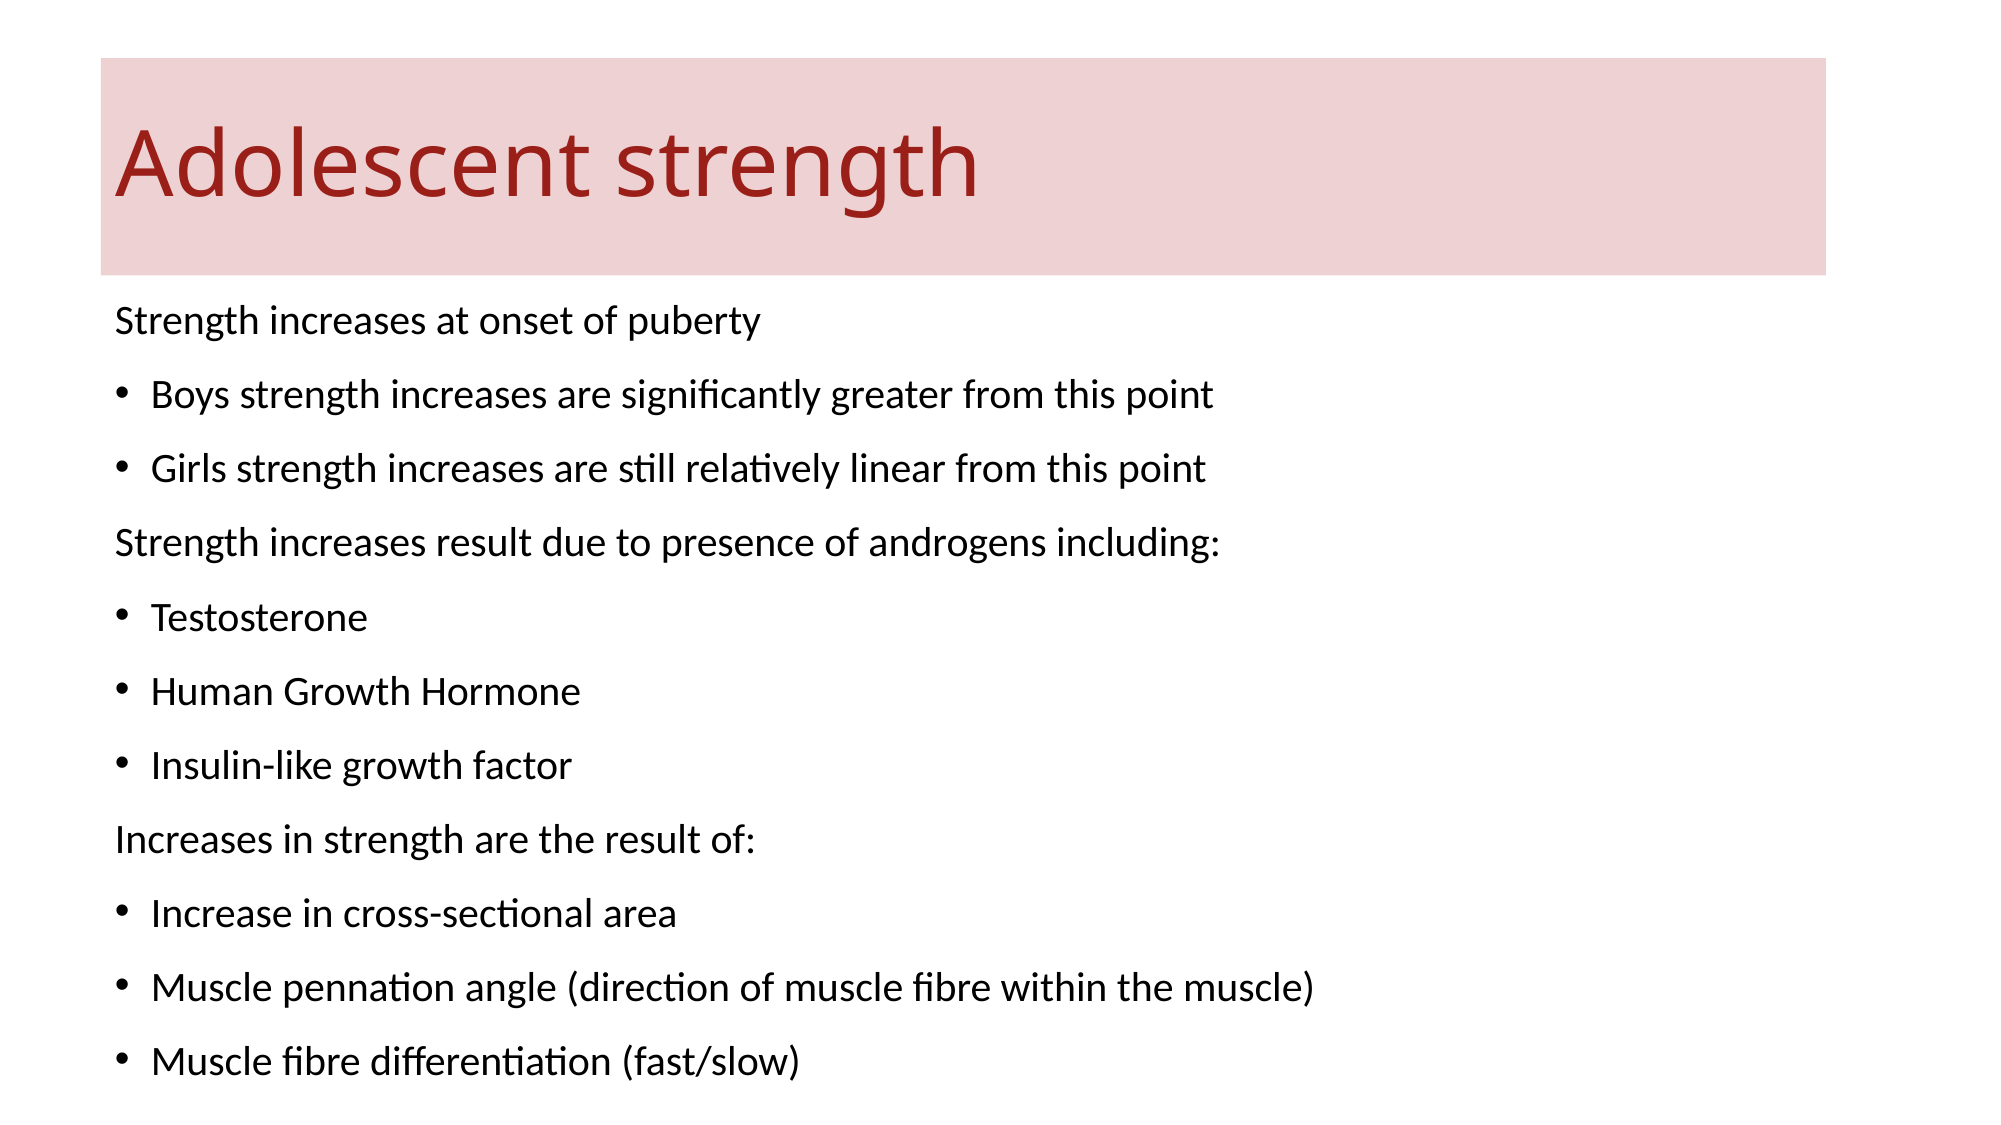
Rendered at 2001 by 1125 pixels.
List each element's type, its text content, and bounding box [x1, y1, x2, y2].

title Adolescent strength [100, 58, 1826, 275]
list Strength increases at onset of puberty Boys strength increases are significantly greater from this point Girls strength increases are still relatively linear from this point Strength increases result due to presence of androgens including: Testosterone Human Growth Hormone Insulin-like growth factor Increases in strength are the result of: Increase in cross-sectional area Muscle pennation angle (direction of muscle fibre within the muscle) Muscle fibre differentiation (fast/slow) [99, 275, 1900, 1093]
